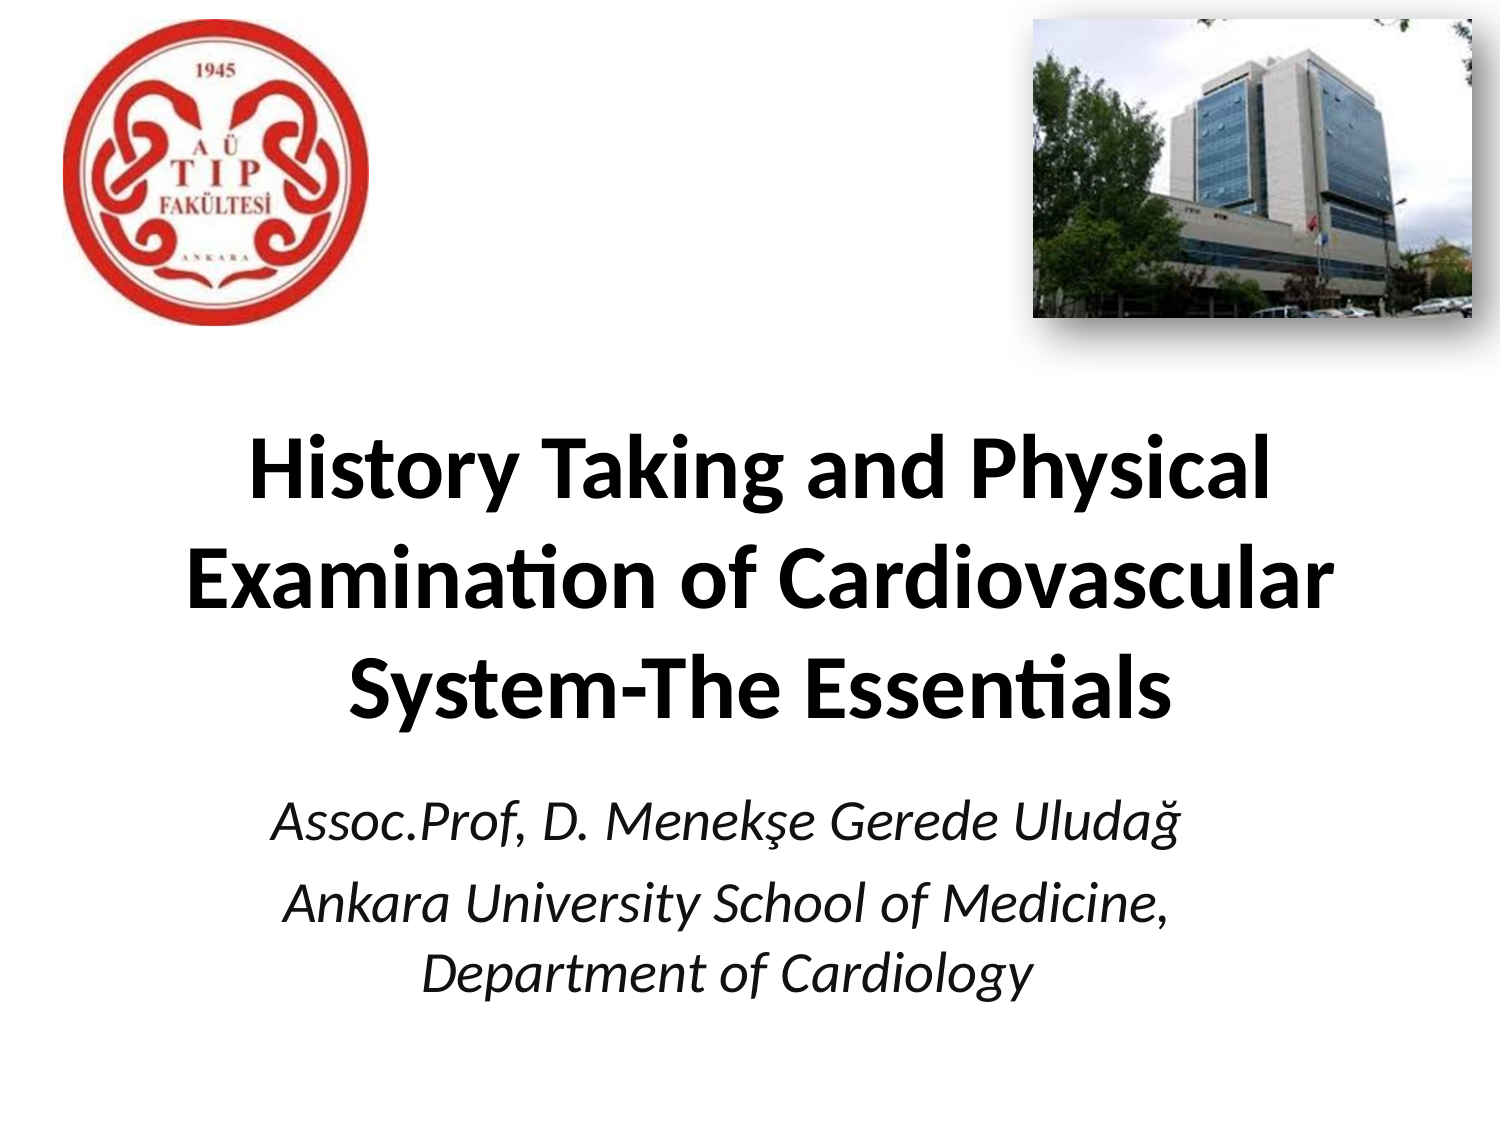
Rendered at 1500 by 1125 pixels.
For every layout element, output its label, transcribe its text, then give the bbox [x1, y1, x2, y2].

title History Taking and Physical Examination of Cardiovascular System-The Essentials [123, 451, 1399, 693]
picture [1033, 18, 1472, 318]
picture [62, 18, 370, 327]
subtitle Assoc.Prof, D. Menekşe Gerede Uludağ Ankara University School of Medicine, Department of Cardiology [202, 775, 1253, 1063]
